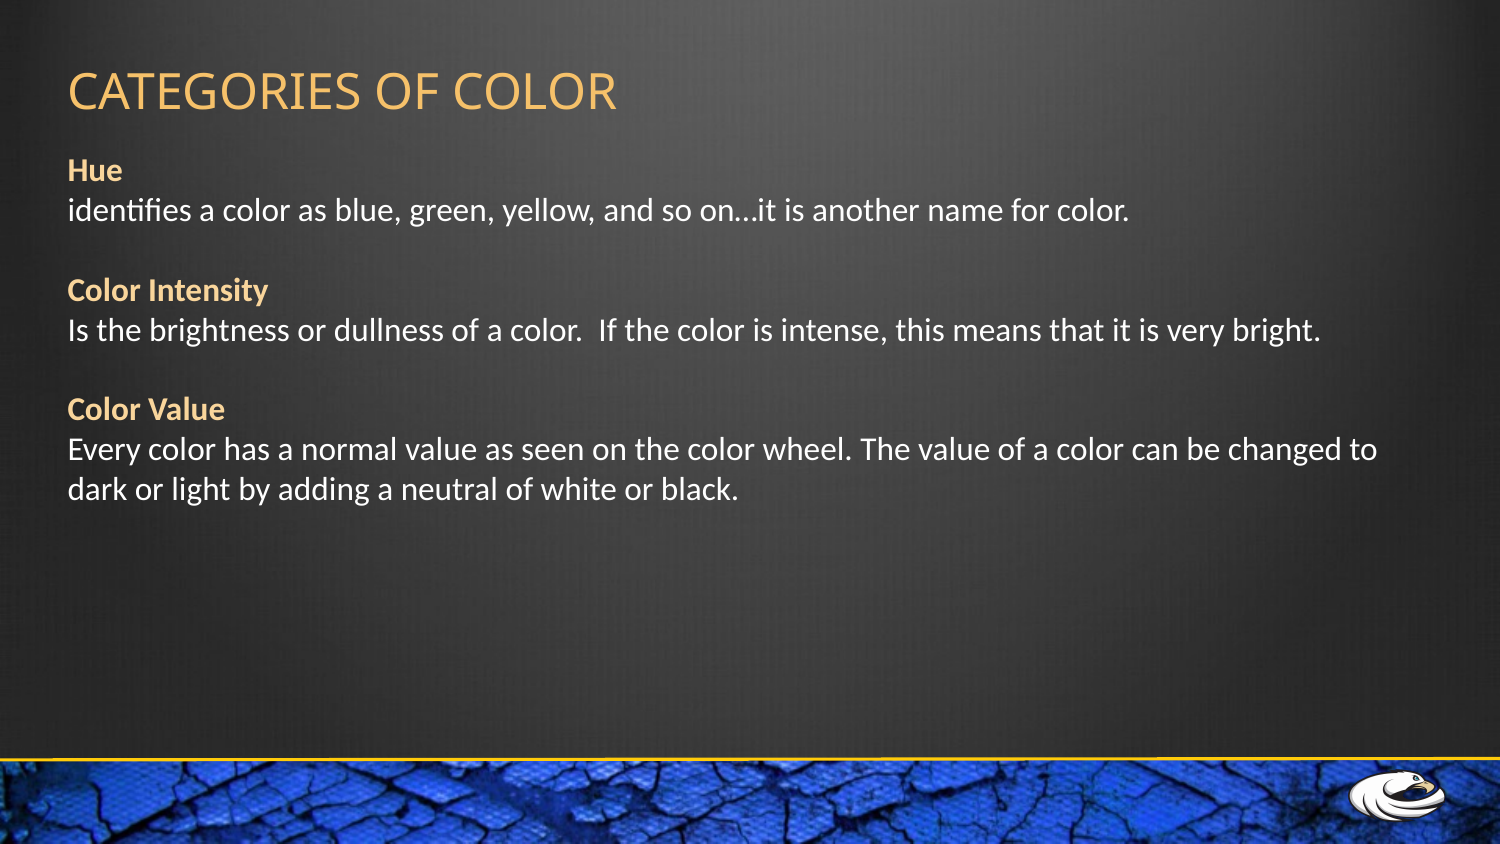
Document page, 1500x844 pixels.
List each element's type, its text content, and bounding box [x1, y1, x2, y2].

text_box CATEGORIES OF COLOR [52, 51, 764, 140]
picture [0, 761, 1500, 844]
text_box Hue identifies a color as blue, green, yellow, and so on…it is another name for color. Color Intensity Is the brightness or dullness of a color. If the color is intense, this means that it is very bright. Color Value Every color has a normal value as seen on the color wheel. The value of a color can be changed to dark or light by adding a neutral of white or black. [52, 140, 1447, 735]
